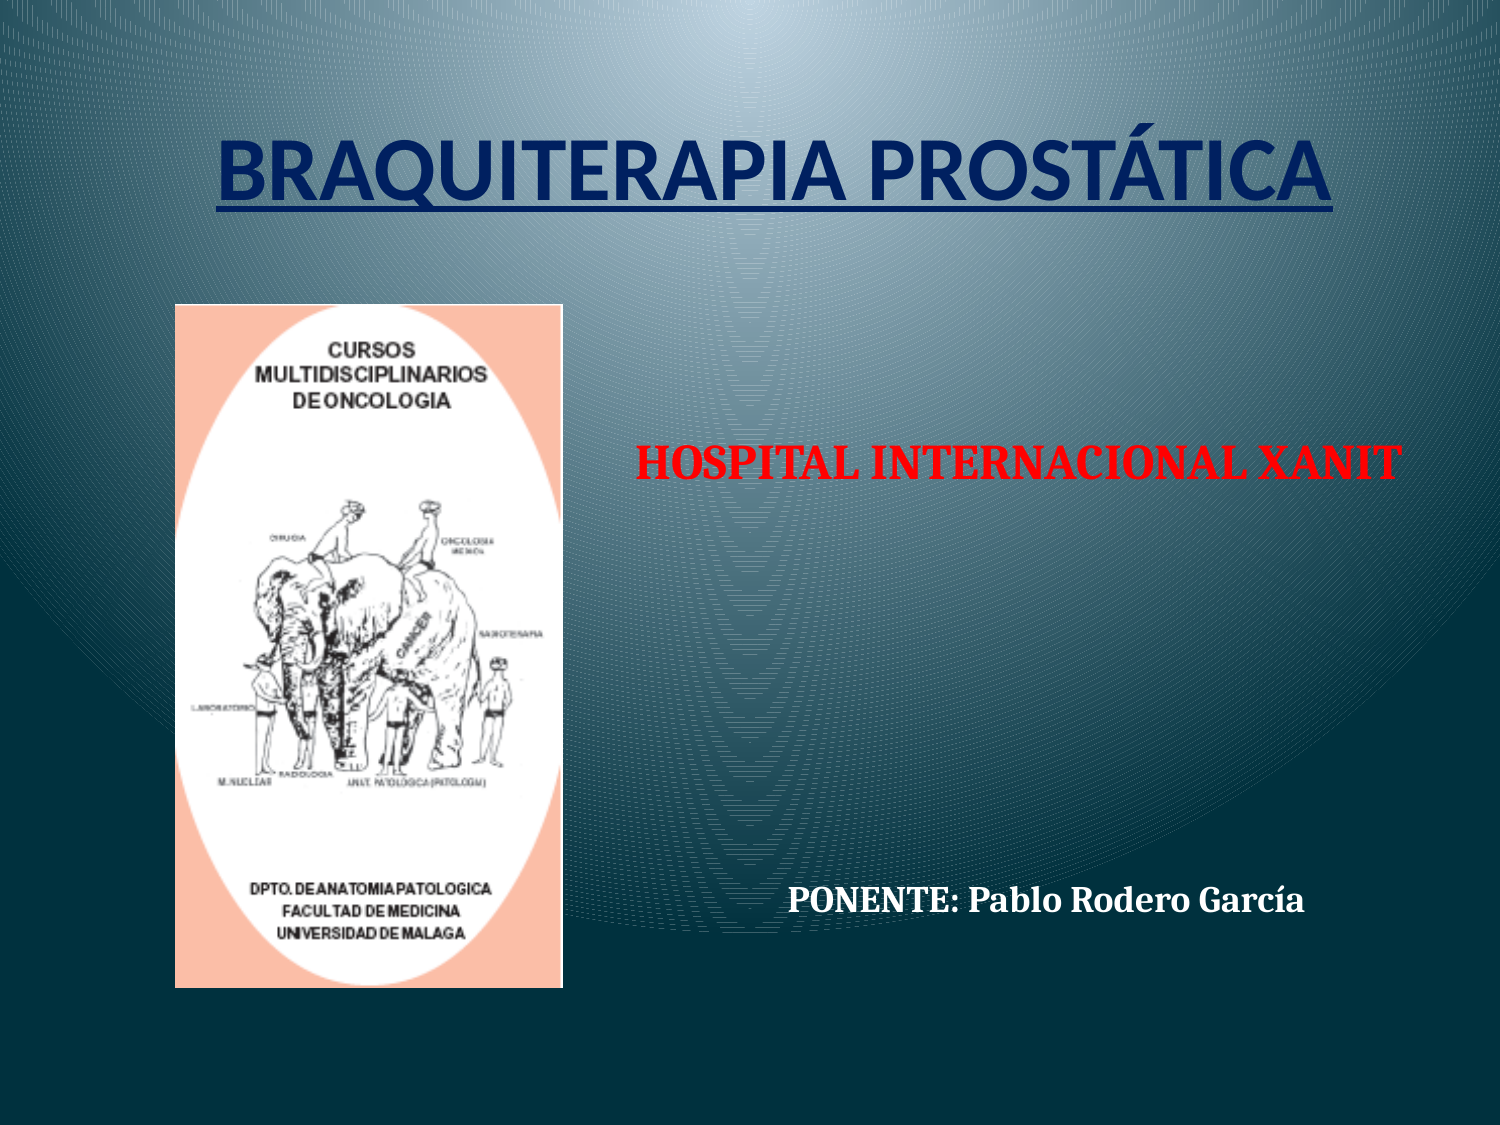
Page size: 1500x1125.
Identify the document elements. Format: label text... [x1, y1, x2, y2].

text_box PONENTE: Pablo Rodero García [773, 867, 1322, 927]
text_box HOSPITAL INTERNACIONAL XANIT [621, 421, 1454, 497]
picture [174, 304, 563, 987]
text_box BRAQUITERAPIA PROSTÁTICA [99, 70, 1450, 258]
